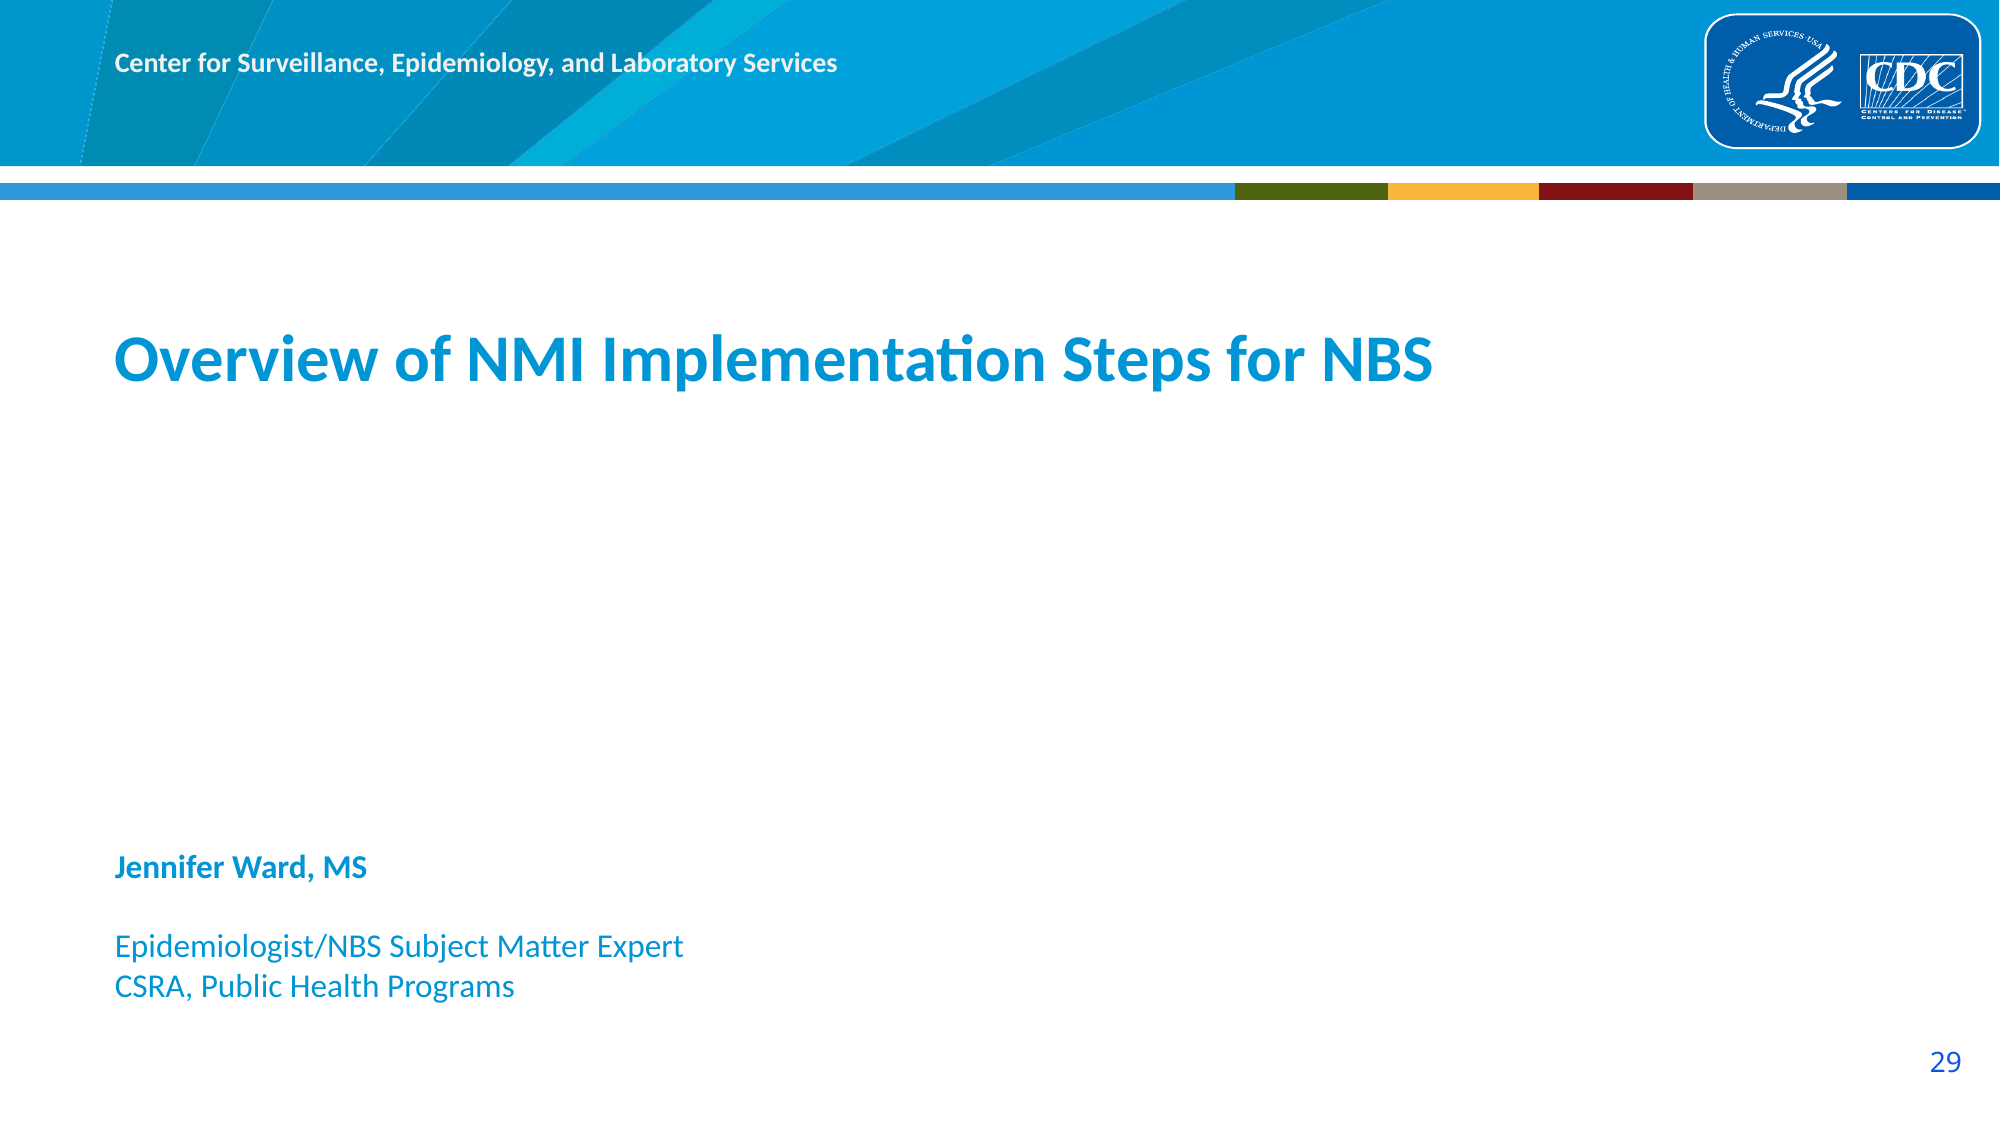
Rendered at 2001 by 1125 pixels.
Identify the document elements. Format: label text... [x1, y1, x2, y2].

text_box Jennifer Ward, MS Epidemiologist/NBS Subject Matter Expert CSRA, Public Health Programs [99, 837, 1325, 1012]
title Overview of NMI Implementation Steps for NBS [99, 324, 1488, 515]
